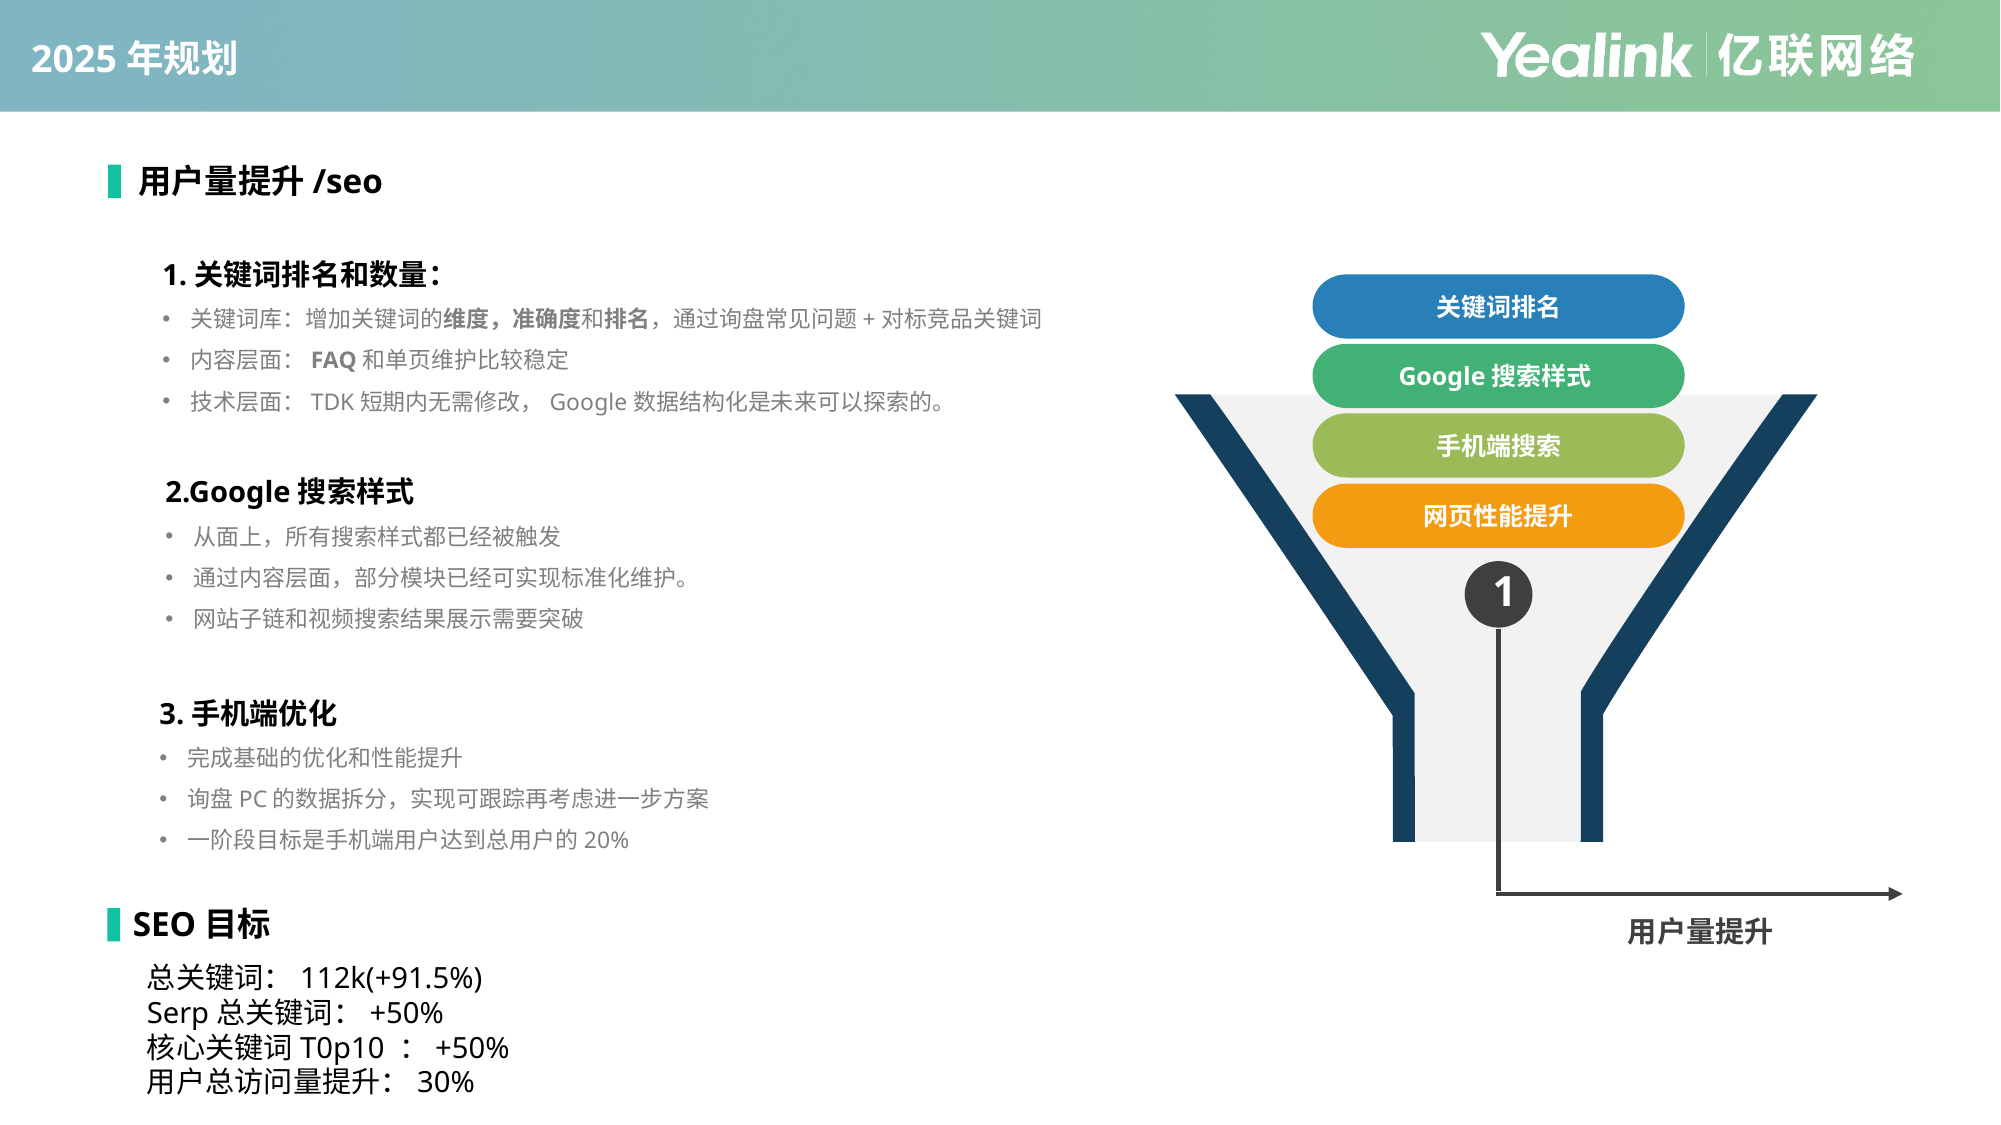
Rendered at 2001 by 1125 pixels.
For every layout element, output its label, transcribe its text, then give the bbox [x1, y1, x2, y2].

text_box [108, 152, 402, 209]
picture [0, 0, 2000, 1125]
text_box 1.关键词排名和数量： 关键词库：增加关键词的维度，准确度和排名，通过询盘常见问题+对标竞品关键词 内容层面：FAQ和单页维护比较稳定 技术层面：TDK短期内无需修改，Google数据结构化是未来可以探索的。 [147, 231, 1058, 422]
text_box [107, 896, 285, 952]
text_box 2.Google搜索样式 从面上，所有搜索样式都已经被触发 通过内容层面，部分模块已经可实现标准化维护。 网站子链和视频搜索结果展示需要突破 [150, 448, 715, 640]
text_box 2025年规划 [16, 27, 254, 88]
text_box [1174, 274, 1903, 961]
text_box 3.手机端优化 完成基础的优化和性能提升 询盘PC的数据拆分，实现可跟踪再考虑进一步方案 一阶段目标是手机端用户达到总用户的20% [144, 670, 725, 861]
text_box 总关键词：112k(+91.5%) Serp总关键词：+50% 核心关键词T0p10 ：+50% 用户总访问量提升：30% [132, 951, 525, 1107]
